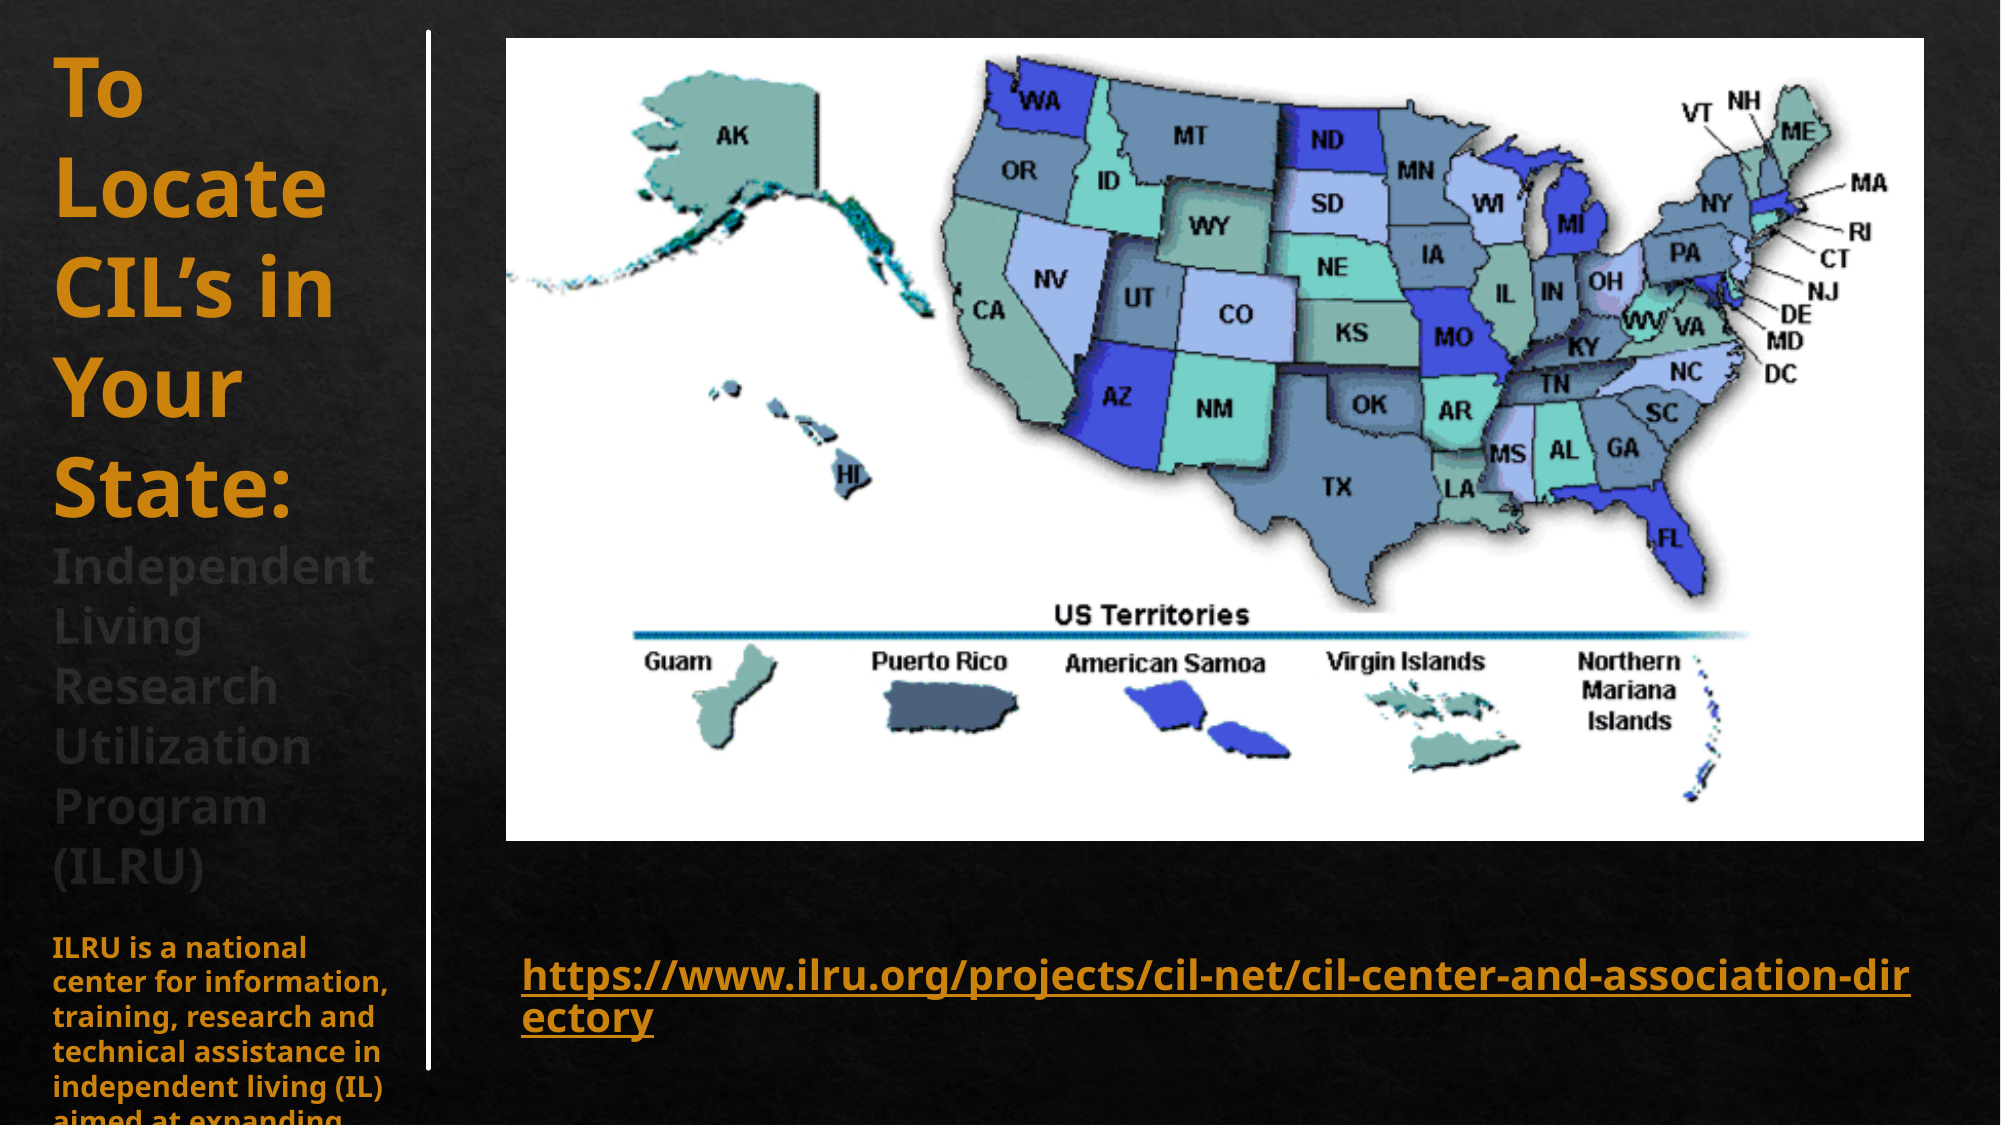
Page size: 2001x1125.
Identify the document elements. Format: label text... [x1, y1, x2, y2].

text_box To Locate CIL’s in Your State: Independent Living Research Utilization Program (ILRU) ILRU is a national center for information, training, research and technical assistance in independent living (IL) aimed at expanding the body of knowledge in IL and improving utilization of research results and demonstration projects in this field. [37, 26, 414, 1116]
text_box https://www.ilru.org/projects/cil-net/cil-center-and-association-directory [506, 941, 1941, 1014]
picture [506, 38, 1924, 841]
